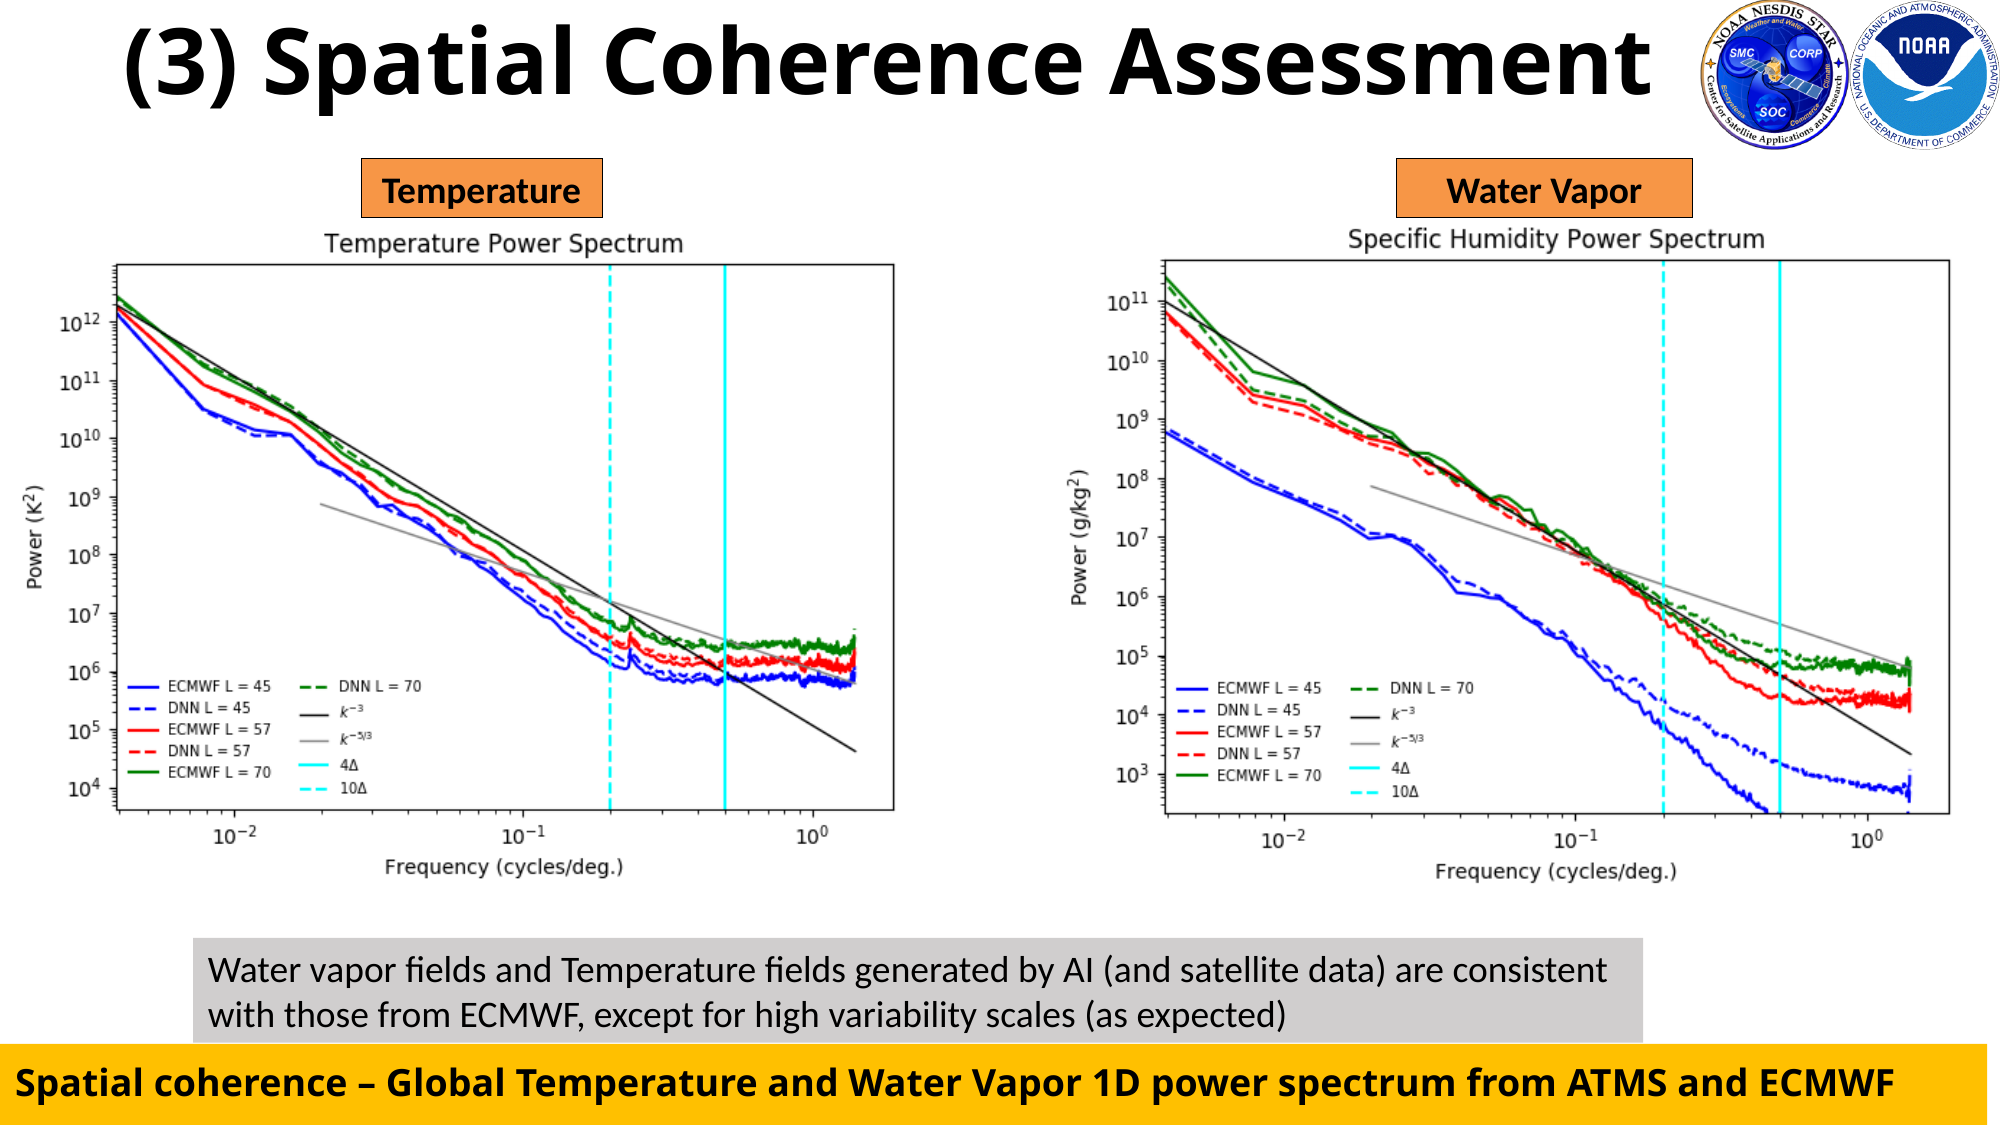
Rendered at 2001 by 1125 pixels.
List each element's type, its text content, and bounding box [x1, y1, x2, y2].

text_box Water Vapor [1396, 158, 1693, 206]
title Spatial coherence – Global Temperature and Water Vapor 1D power spectrum from ATMS and ECMWF [0, 1043, 1988, 1125]
text_box Temperature [361, 158, 603, 211]
picture [1044, 206, 1975, 905]
picture [0, 211, 919, 900]
text_box (3) Spatial Coherence Assessment [38, 0, 1764, 147]
picture [1699, 0, 2000, 151]
text_box Water vapor fields and Temperature fields generated by AI (and satellite data) are consistent with those from ECMWF, except for high variability scales (as expected) [193, 937, 1644, 1043]
